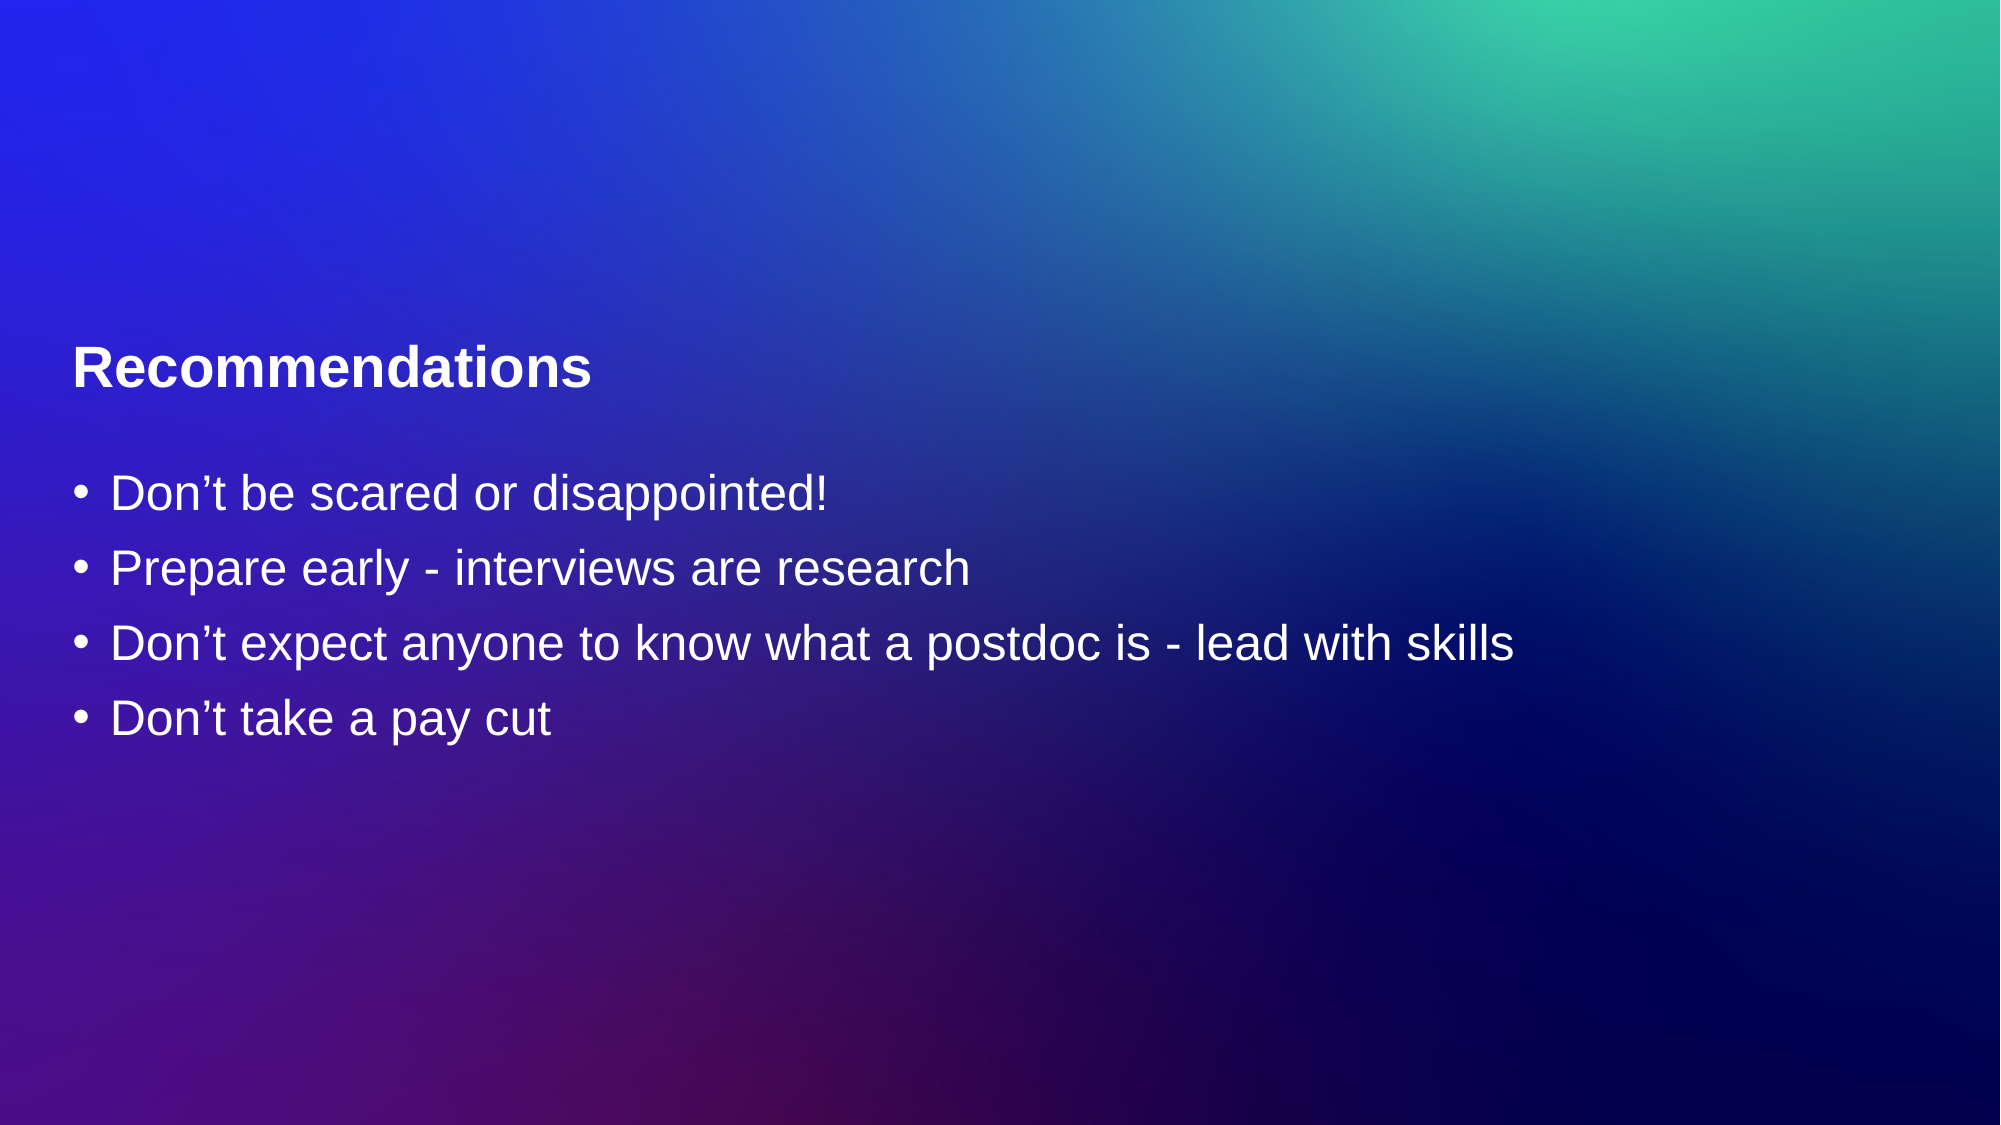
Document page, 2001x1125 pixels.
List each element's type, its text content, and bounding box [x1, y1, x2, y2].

list Don’t be scared or disappointed! Prepare early - interviews are research Don’t expect anyone to know what a postdoc is - lead with skills Don’t take a pay cut [64, 459, 1791, 905]
picture [0, 0, 2000, 1125]
title Recommendations [64, 300, 1791, 437]
